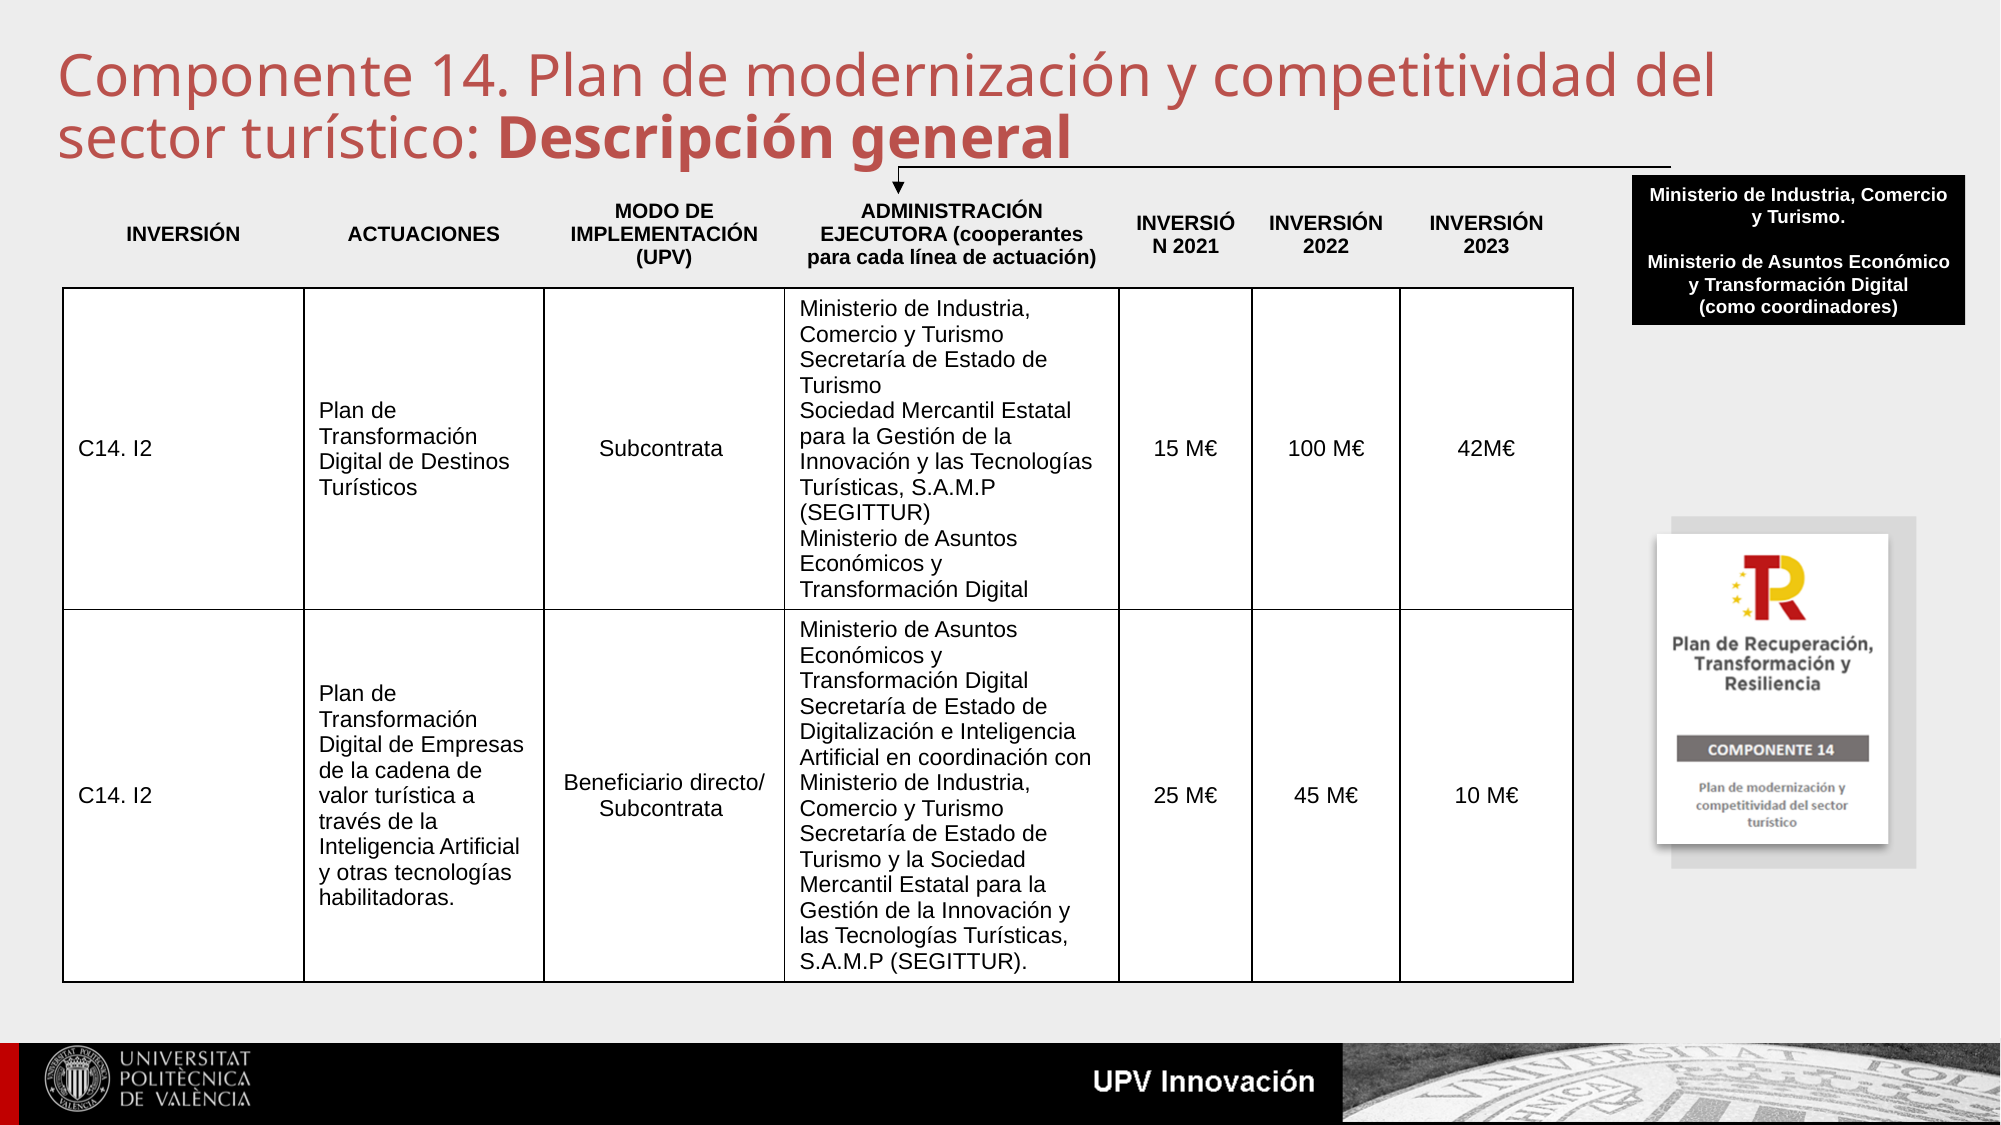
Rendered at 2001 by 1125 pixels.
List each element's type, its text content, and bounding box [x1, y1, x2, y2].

table_cell 100 M€ [1253, 289, 1399, 609]
picture [0, 1043, 2001, 1125]
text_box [1656, 516, 1917, 869]
table_cell Ministerio de Asuntos Económicos y Transformación Digital Secretaría de Estado de Digitalización e Inteligencia Artificial en coordinación con Ministerio de Industria, Comercio y Turismo Secretaría de Estado de Turismo y la Sociedad Mercantil Estatal para la Gestión de la Innovación y las Tecnologías Turísticas, S.A.M.P (SEGITTUR). [785, 610, 1118, 981]
text_box Ministerio de Industria, Comercio y Turismo. Ministerio de Asuntos Económico y Transformación Digital (como coordinadores) [1632, 175, 1966, 325]
table_header ADMINISTRACIÓN EJECUTORA (cooperantes para cada línea de actuación) [785, 180, 1119, 287]
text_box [898, 166, 1672, 195]
table_cell Subcontrata [545, 289, 784, 609]
table_cell C14. I2 [64, 289, 303, 609]
table_cell 45 M€ [1253, 610, 1399, 981]
table_cell Beneficiario directo/ Subcontrata [545, 610, 784, 981]
table_header INVERSIÓN 2022 [1252, 195, 1400, 287]
table_header MODO DE IMPLEMENTACIÓN (UPV) [544, 180, 785, 287]
table_cell 25 M€ [1120, 610, 1251, 981]
table_cell 10 M€ [1401, 610, 1572, 981]
table_cell 42M€ [1401, 289, 1572, 609]
picture [1660, 539, 1885, 839]
table_header INVERSIÓN [63, 180, 304, 287]
table_header INVERSIÓN 2023 [1400, 195, 1573, 287]
table_cell Ministerio de Industria, Comercio y Turismo Secretaría de Estado de Turismo Sociedad Mercantil Estatal para la Gestión de la Innovación y las Tecnologías Turísticas, S.A.M.P (SEGITTUR) Ministerio de Asuntos Económicos y Transformación Digital [785, 289, 1118, 609]
table_cell 15 M€ [1120, 289, 1251, 609]
table_cell C14. I2 [64, 610, 303, 981]
table_cell Plan de Transformación Digital de Empresas de la cadena de valor turística a través de la Inteligencia Artificial y otras tecnologías habilitadoras. [305, 610, 543, 981]
table_header ACTUACIONES [304, 180, 544, 287]
table_cell Plan de Transformación Digital de Destinos Turísticos [305, 289, 543, 609]
title Componente 14. Plan de modernización y competitividad del sector turístico: Descripción general [42, 0, 1865, 218]
table_header INVERSIÓN 2021 [1119, 195, 1252, 287]
